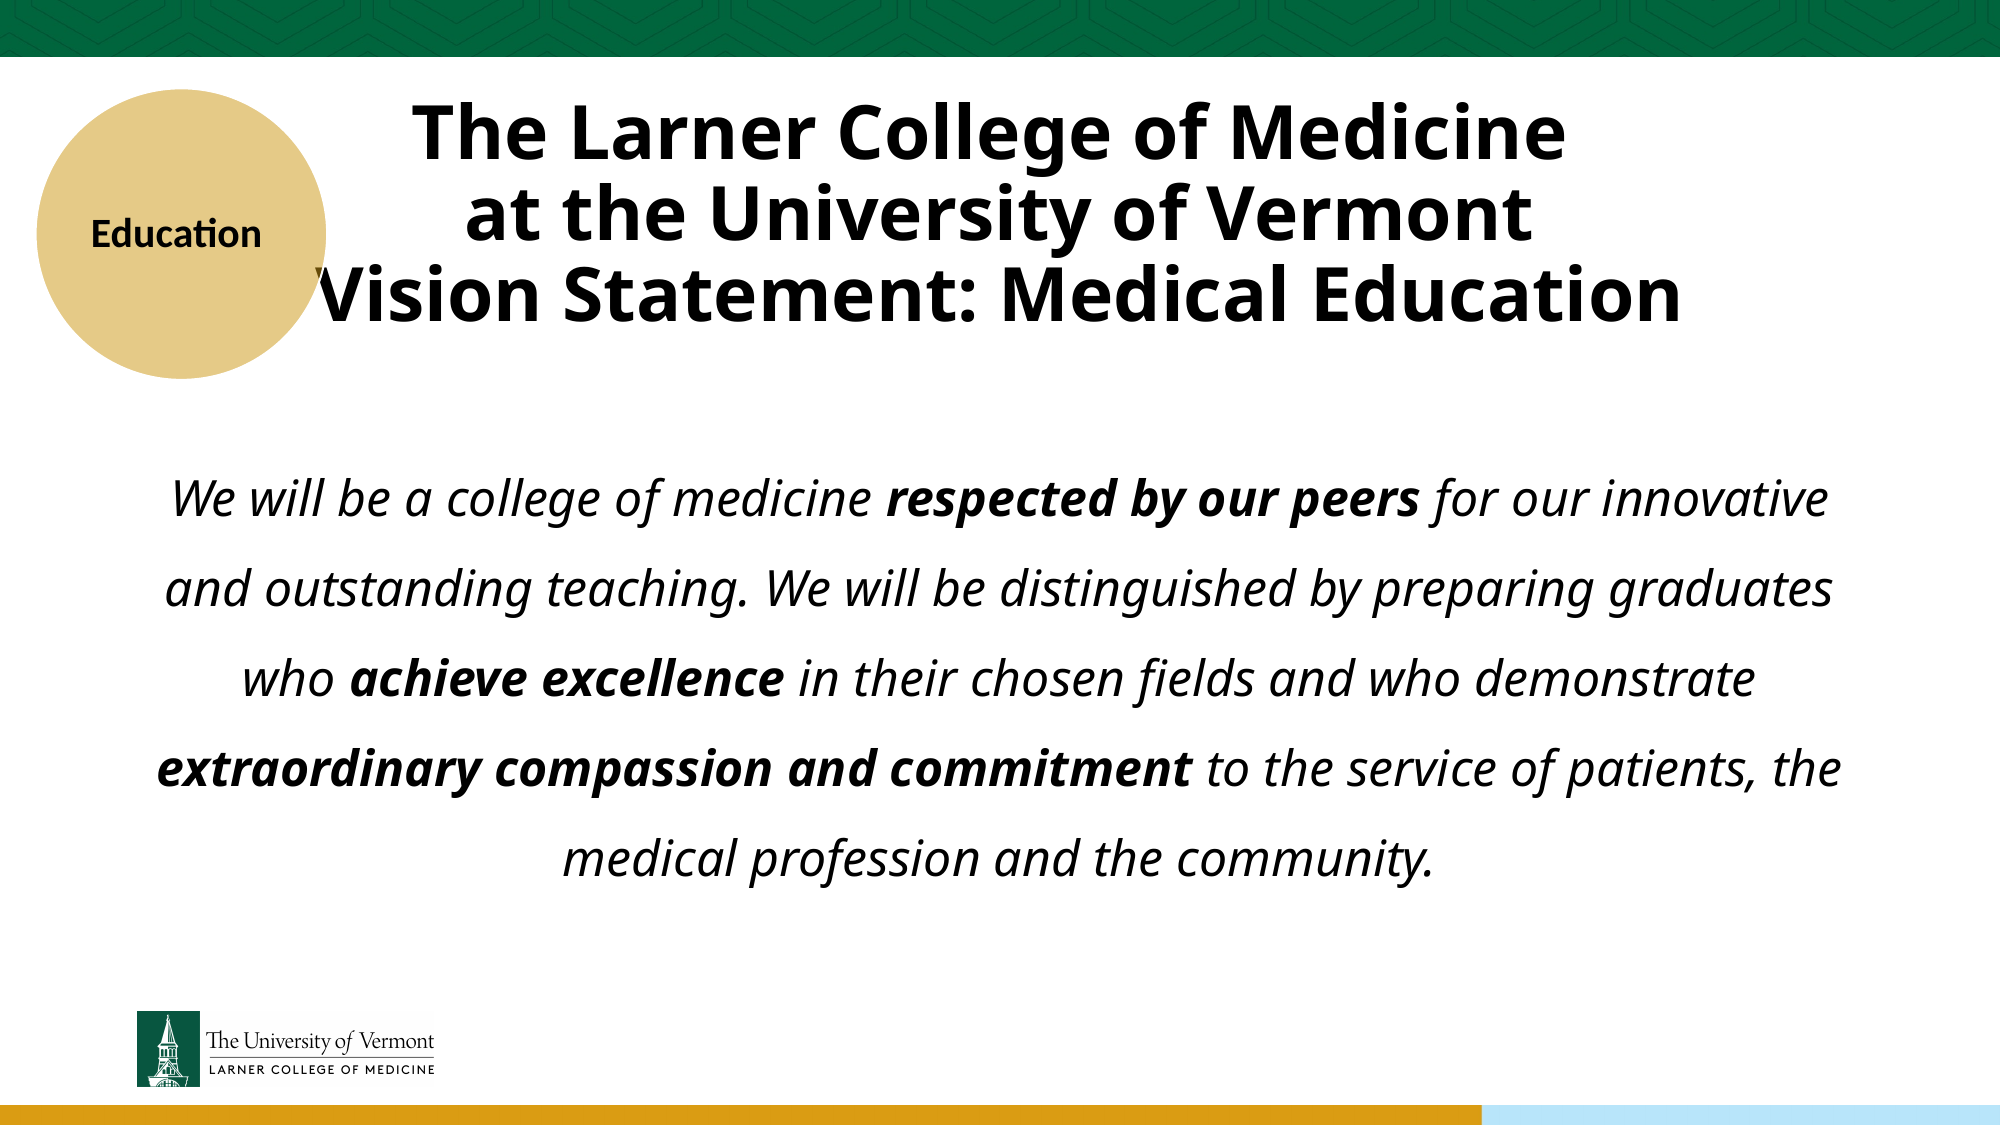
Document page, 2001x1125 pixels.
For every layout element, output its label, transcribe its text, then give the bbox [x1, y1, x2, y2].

picture [137, 1043, 434, 1087]
list We will be a college of medicine respected by our peers for our innovative and outstanding teaching. We will be distinguished by preparing graduates who achieve excellence in their chosen fields and who demonstrate extraordinary compassion and commitment to the service of patients, the medical profession and the community. [137, 429, 1863, 1043]
picture [0, 1105, 2000, 1125]
picture [0, 0, 2000, 57]
title The Larner College of Medicine at the University of Vermont Vision Statement: Medical Education [137, 82, 1863, 350]
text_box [35, 88, 328, 380]
